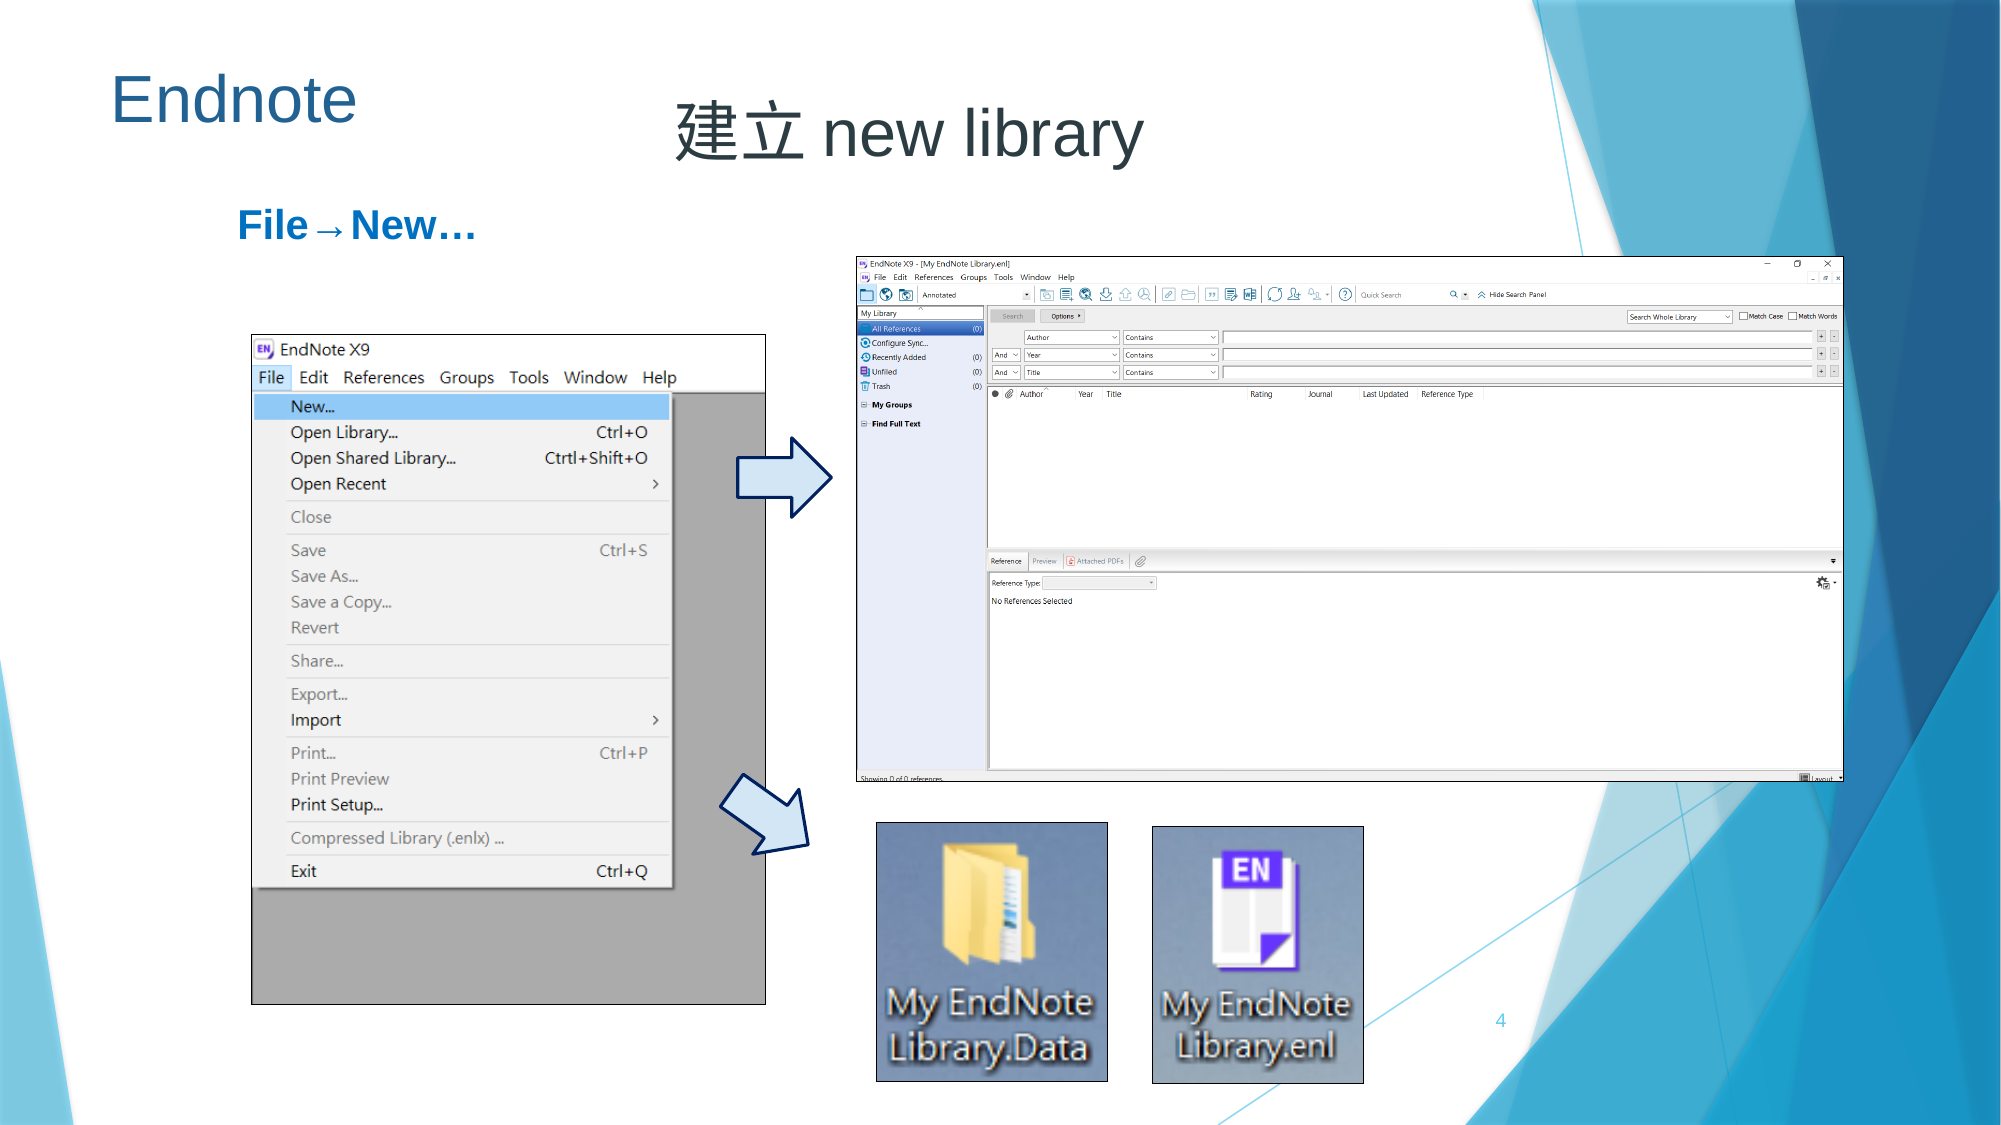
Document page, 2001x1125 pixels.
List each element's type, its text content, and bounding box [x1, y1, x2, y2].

picture [856, 255, 1844, 782]
title 建立new library [658, 82, 1434, 217]
picture [875, 821, 1108, 1082]
text_box [771, 787, 810, 853]
text_box [771, 436, 833, 519]
picture [1151, 825, 1365, 1085]
slide_number 4 [1409, 991, 1522, 1051]
text_box File→New… [222, 190, 494, 256]
text_box Endnote [96, 48, 1098, 144]
picture [251, 334, 767, 1005]
